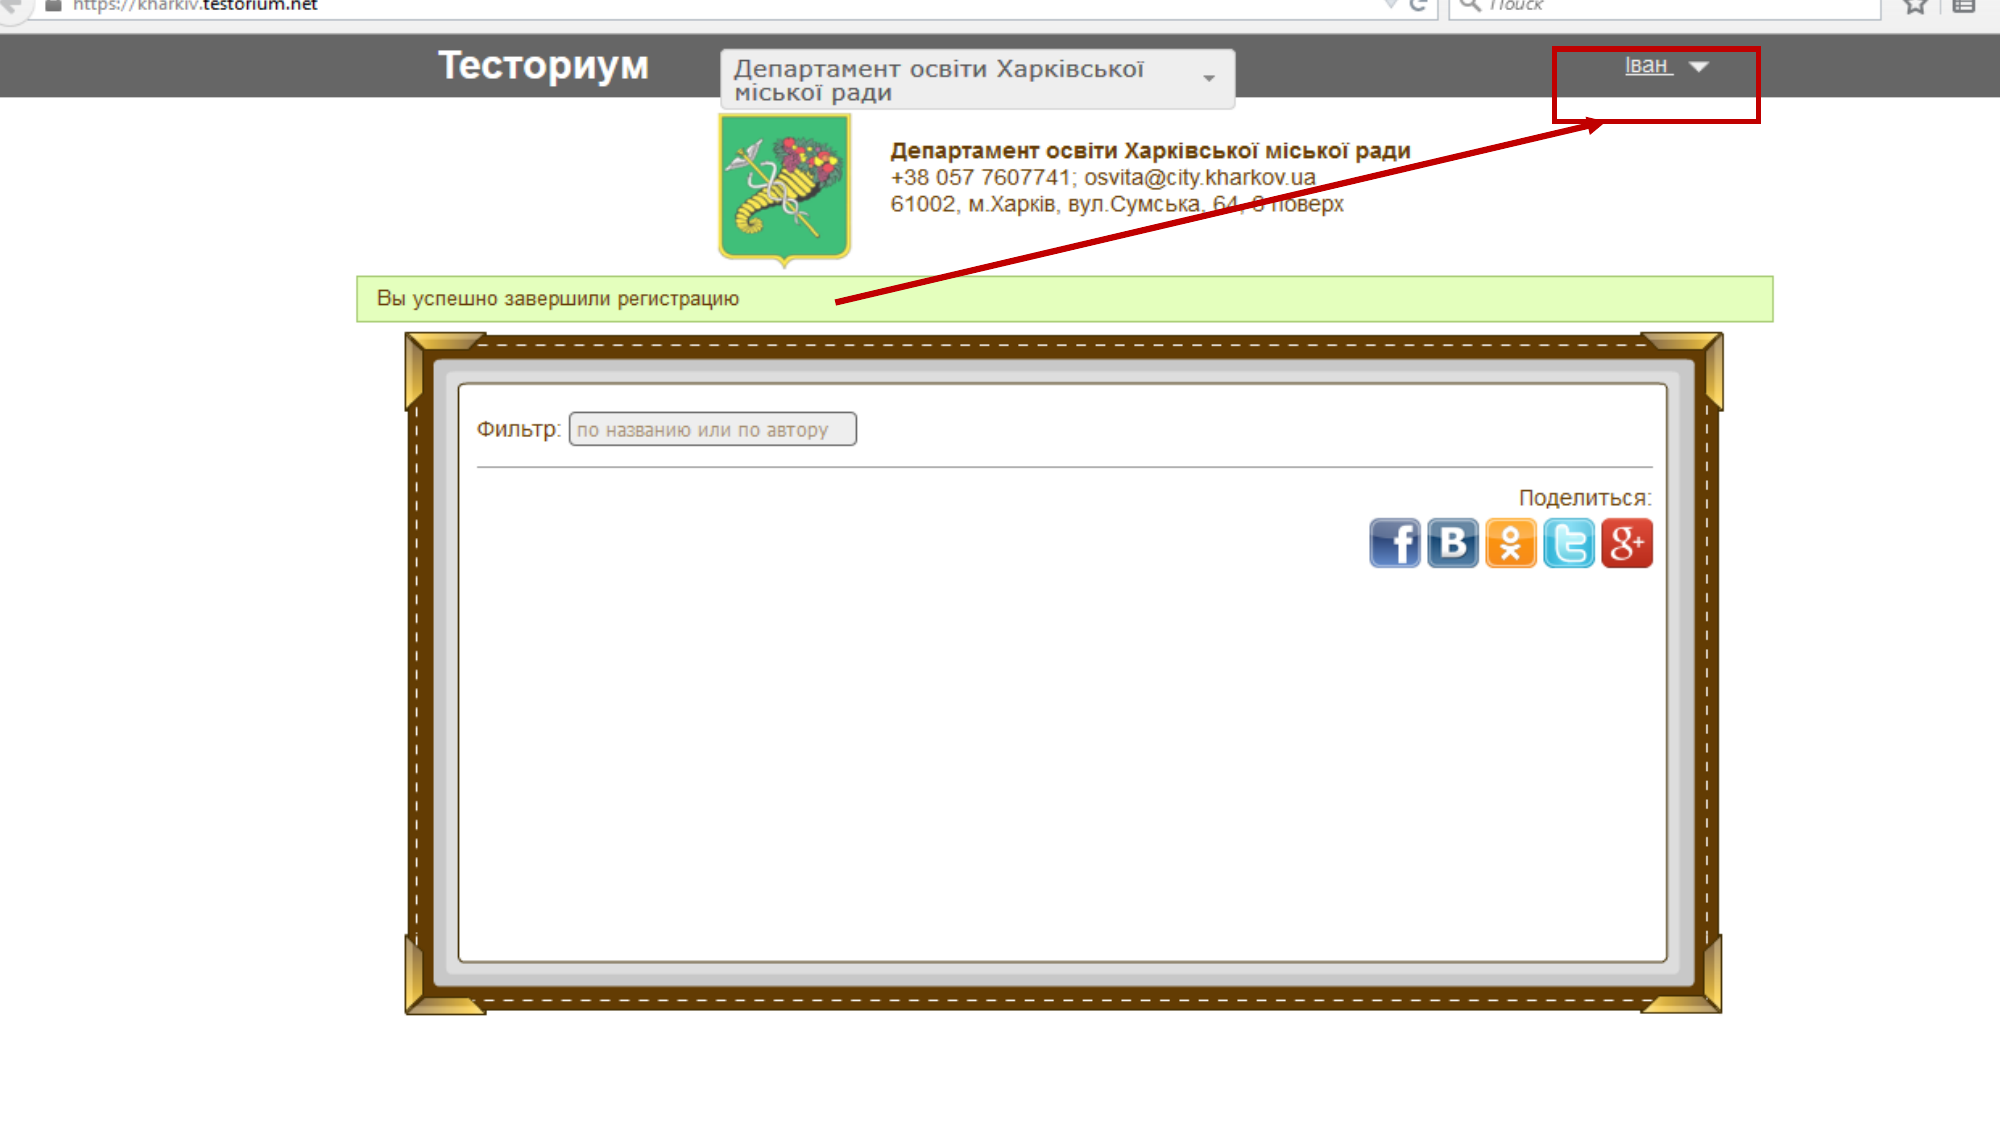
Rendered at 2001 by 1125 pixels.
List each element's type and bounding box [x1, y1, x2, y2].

text_box [835, 121, 1606, 303]
picture [0, 0, 2000, 1026]
